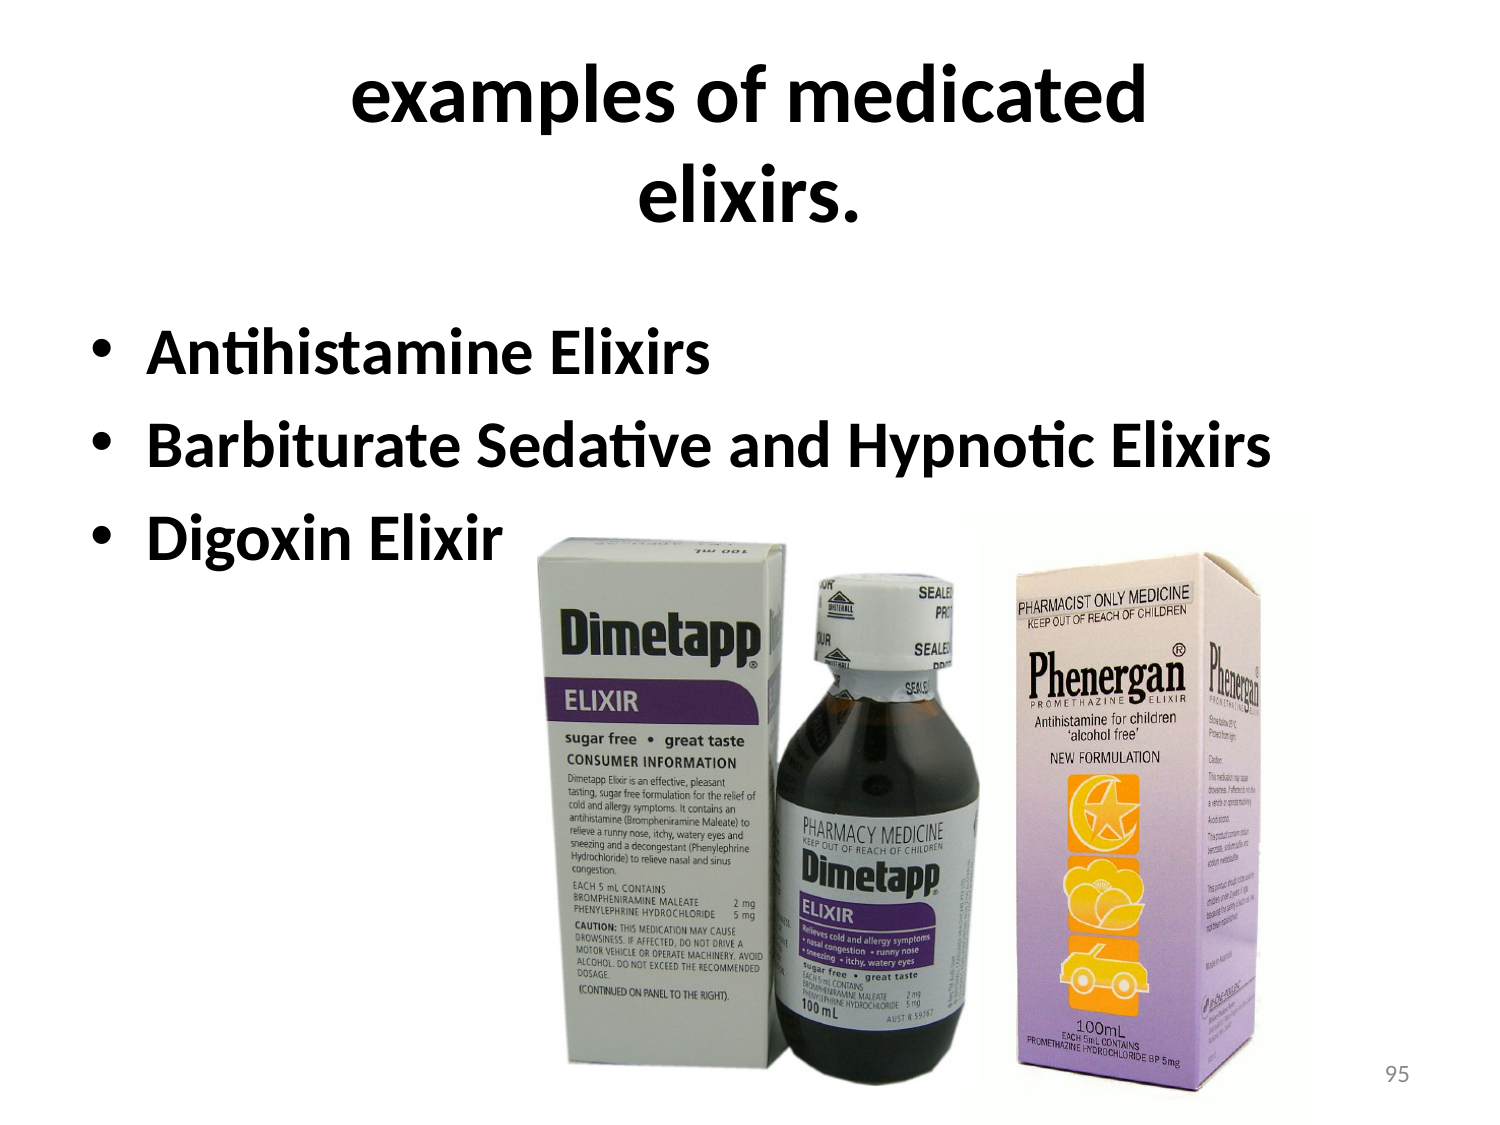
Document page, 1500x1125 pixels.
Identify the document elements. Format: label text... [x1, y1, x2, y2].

title examples of medicated elixirs. [74, 44, 1426, 233]
picture [537, 510, 1315, 1125]
list Antihistamine Elixirs Barbiturate Sedative and Hypnotic Elixirs Digoxin Elixir [74, 299, 1426, 1043]
slide_number 95 [1318, 1042, 1425, 1103]
